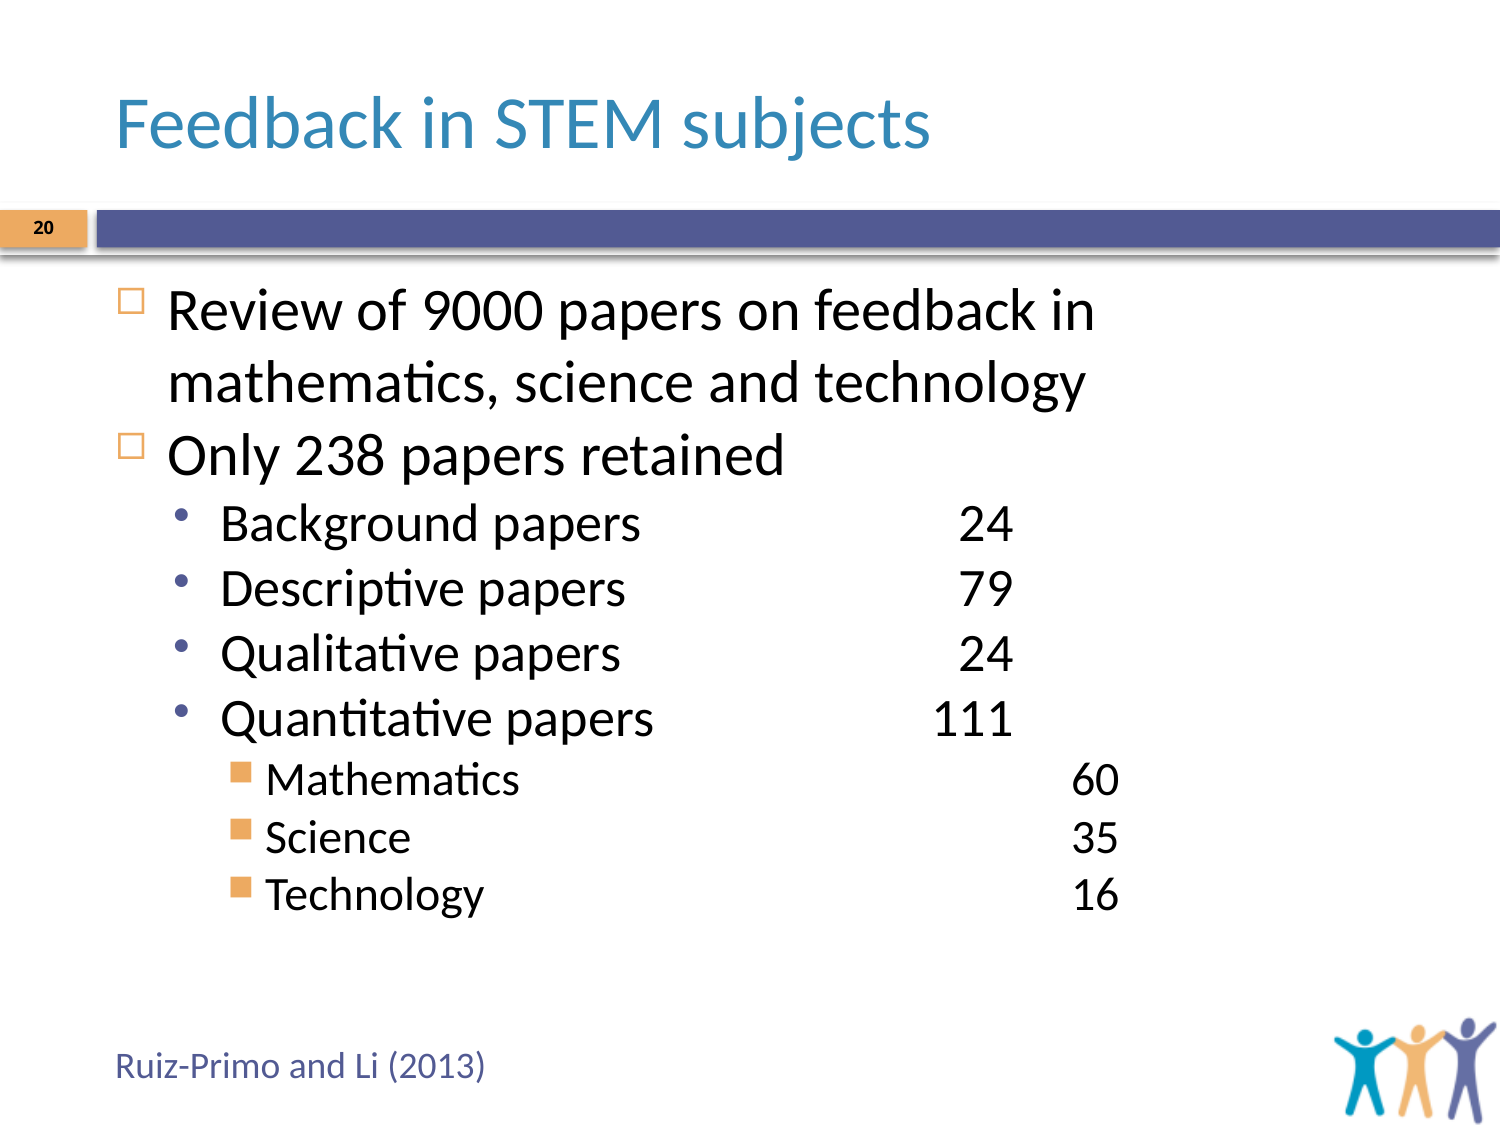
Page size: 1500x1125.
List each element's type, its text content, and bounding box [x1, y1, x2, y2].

title Feedback in STEM subjects [100, 37, 1438, 200]
text_box Ruiz-Primo and Li (2013) [100, 1033, 894, 1093]
list Review of 9000 papers on feedback in mathematics, science and technology Only 238 papers retained Background papers 24 Descriptive papers 79 Qualitative papers 24 Quantitative papers 111 Mathematics 60 Science 35 Technology 16 [100, 262, 1438, 1000]
slide_number 20 [0, 208, 88, 249]
